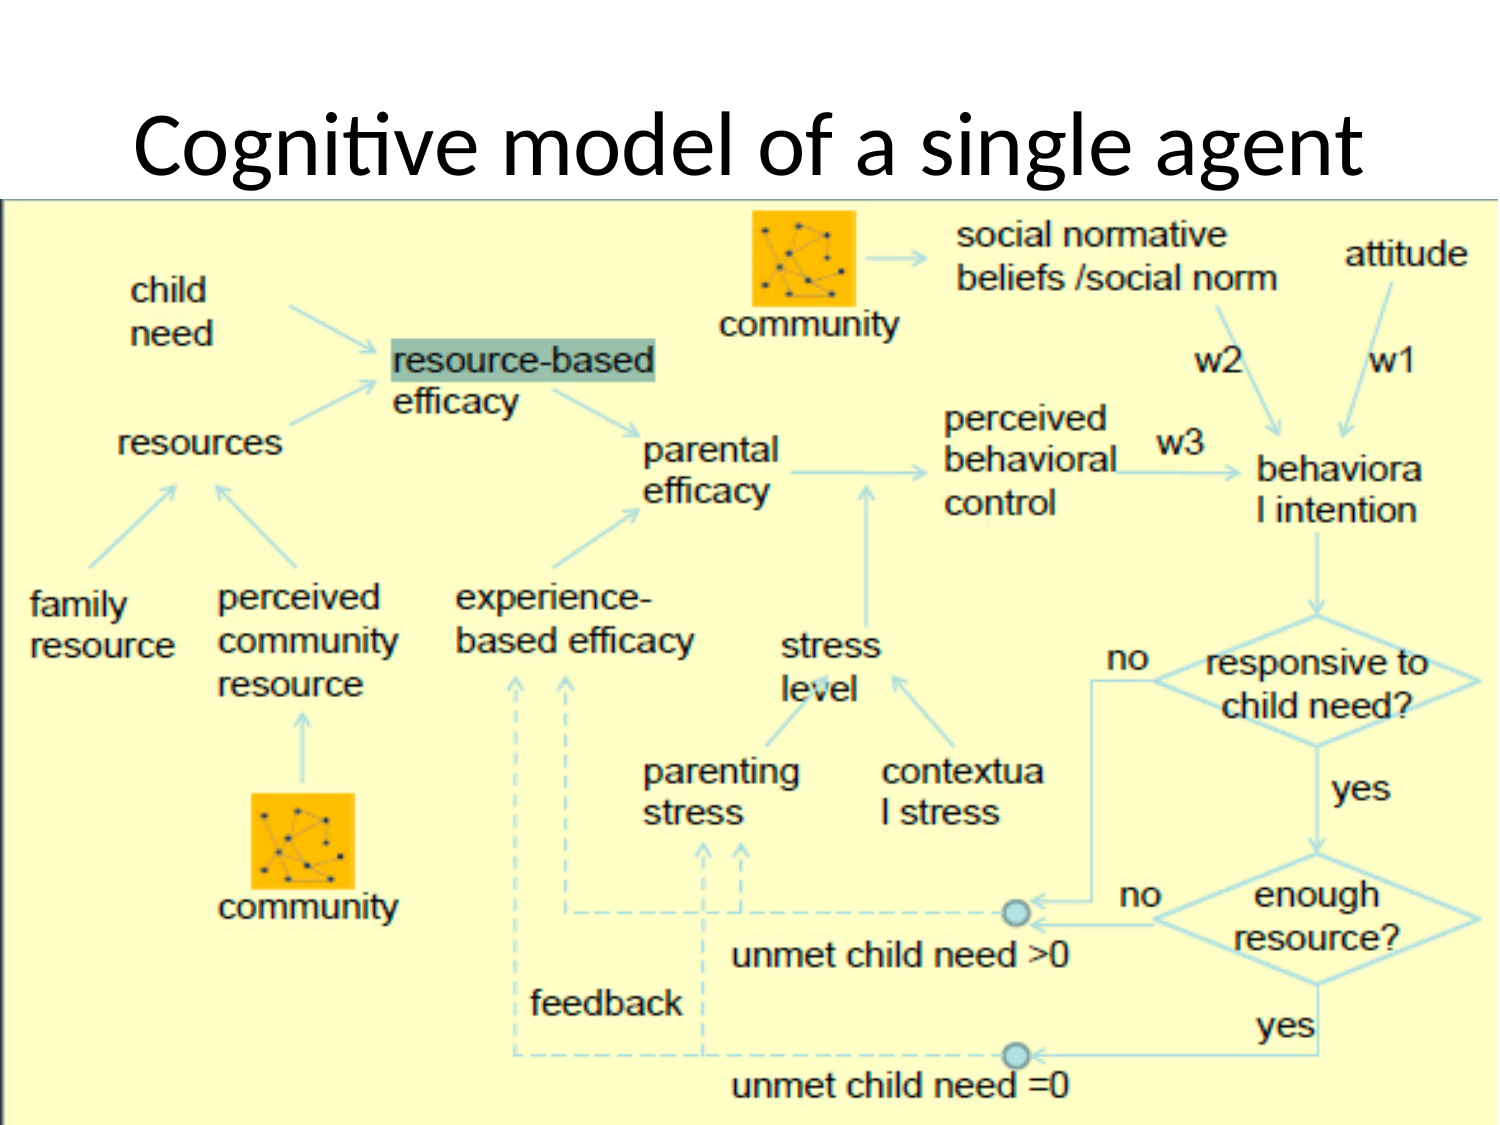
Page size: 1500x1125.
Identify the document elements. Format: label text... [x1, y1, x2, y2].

picture [0, 199, 1498, 1125]
title Cognitive model of a single agent [75, 45, 1425, 198]
